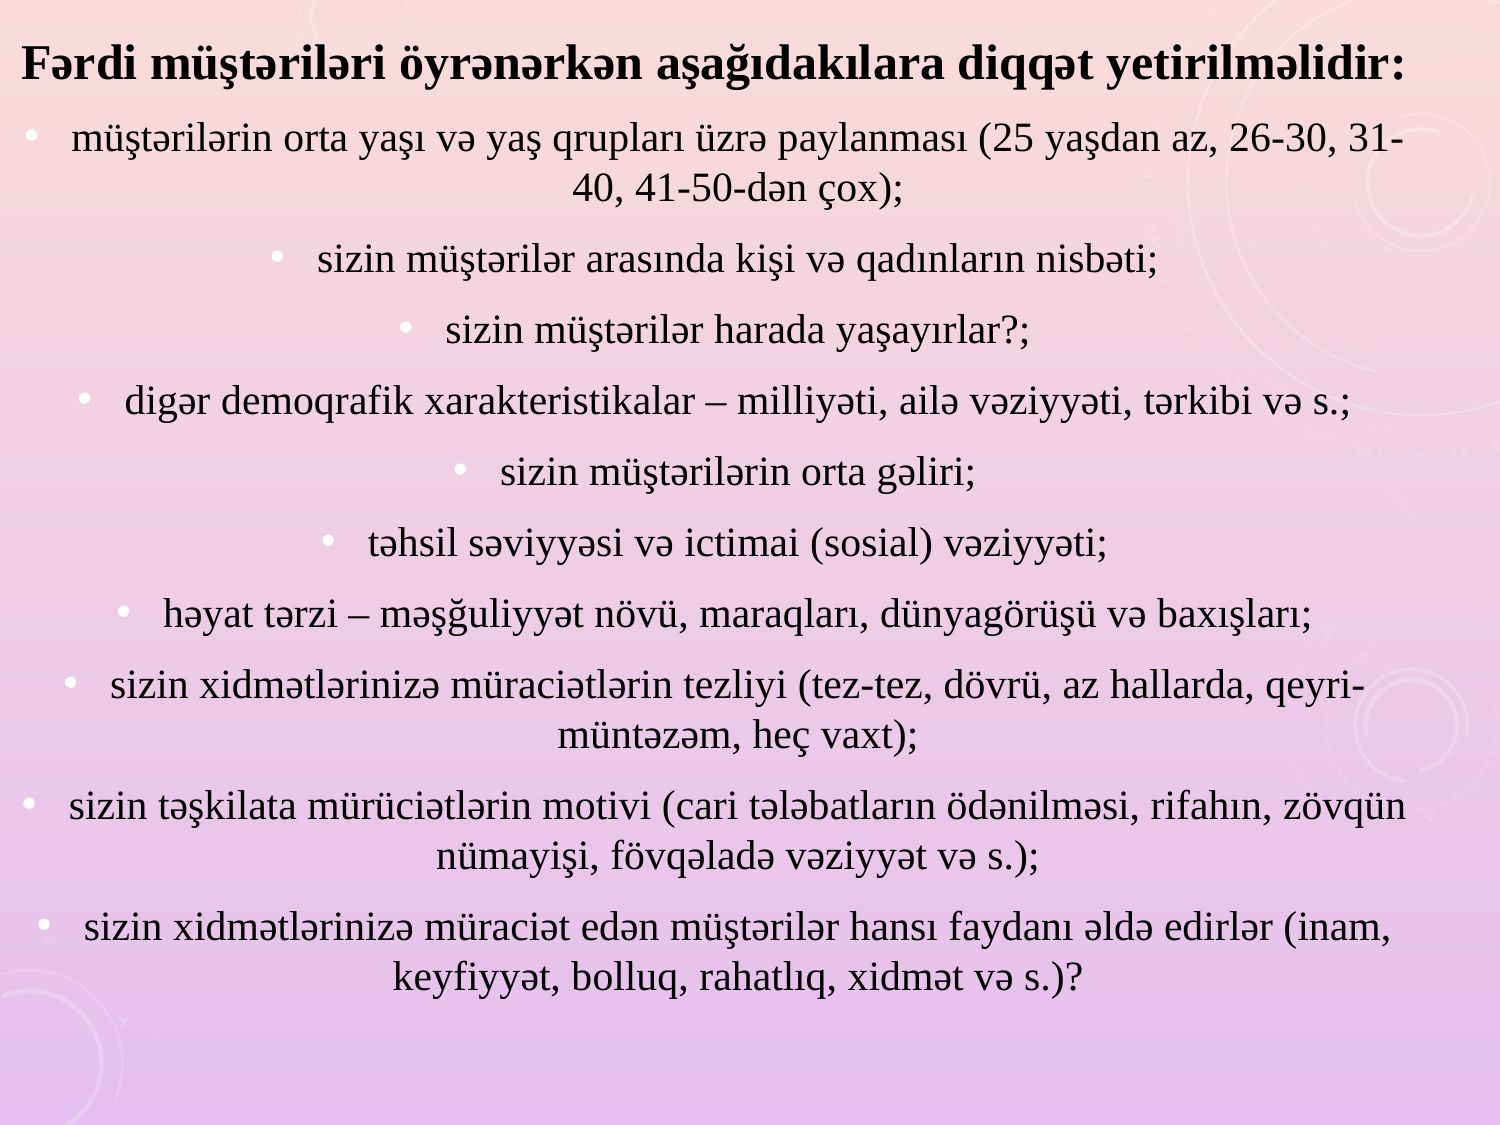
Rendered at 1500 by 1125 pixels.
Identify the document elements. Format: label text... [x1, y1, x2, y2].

picture [2, 0, 1499, 1125]
list Fərdi müştəriləri öyrənərkən aşağıdakılara diqqət yetirilməlidir: müştərilərin orta yaşı və yaş qrupları üzrə paylanması (25 yaşdan az, 26-30, 31-40, 41-50-dən çox); sizin müştərilər arasında kişi və qadınların nisbəti; sizin müştərilər harada yaşayırlar?; digər demoqrafik xarakteristikalar – milliyəti, ailə vəziyyəti, tərkibi və s.; sizin müştərilərin orta gəliri; təhsil səviyyəsi və ictimai (sosial) vəziyyəti; həyat tərzi – məşğuliyyət növü, maraqları, dünyagörüşü və baxışları; sizin xidmətlərinizə müraciətlərin tezliyi (tez-tez, dövrü, az hallarda, qeyri- müntəzəm, heç vaxt); sizin təşkilata mürüciətlərin motivi (cari tələbatların ödənilməsi, rifahın, zövqün nümayişi, fövqəladə vəziyyət və s.); sizin xidmətlərinizə müraciət edən müştərilər hansı faydanı əldə edirlər (inam, keyfiyyət, bolluq, rahatlıq, xidmət və s.)? [0, 0, 1430, 1094]
